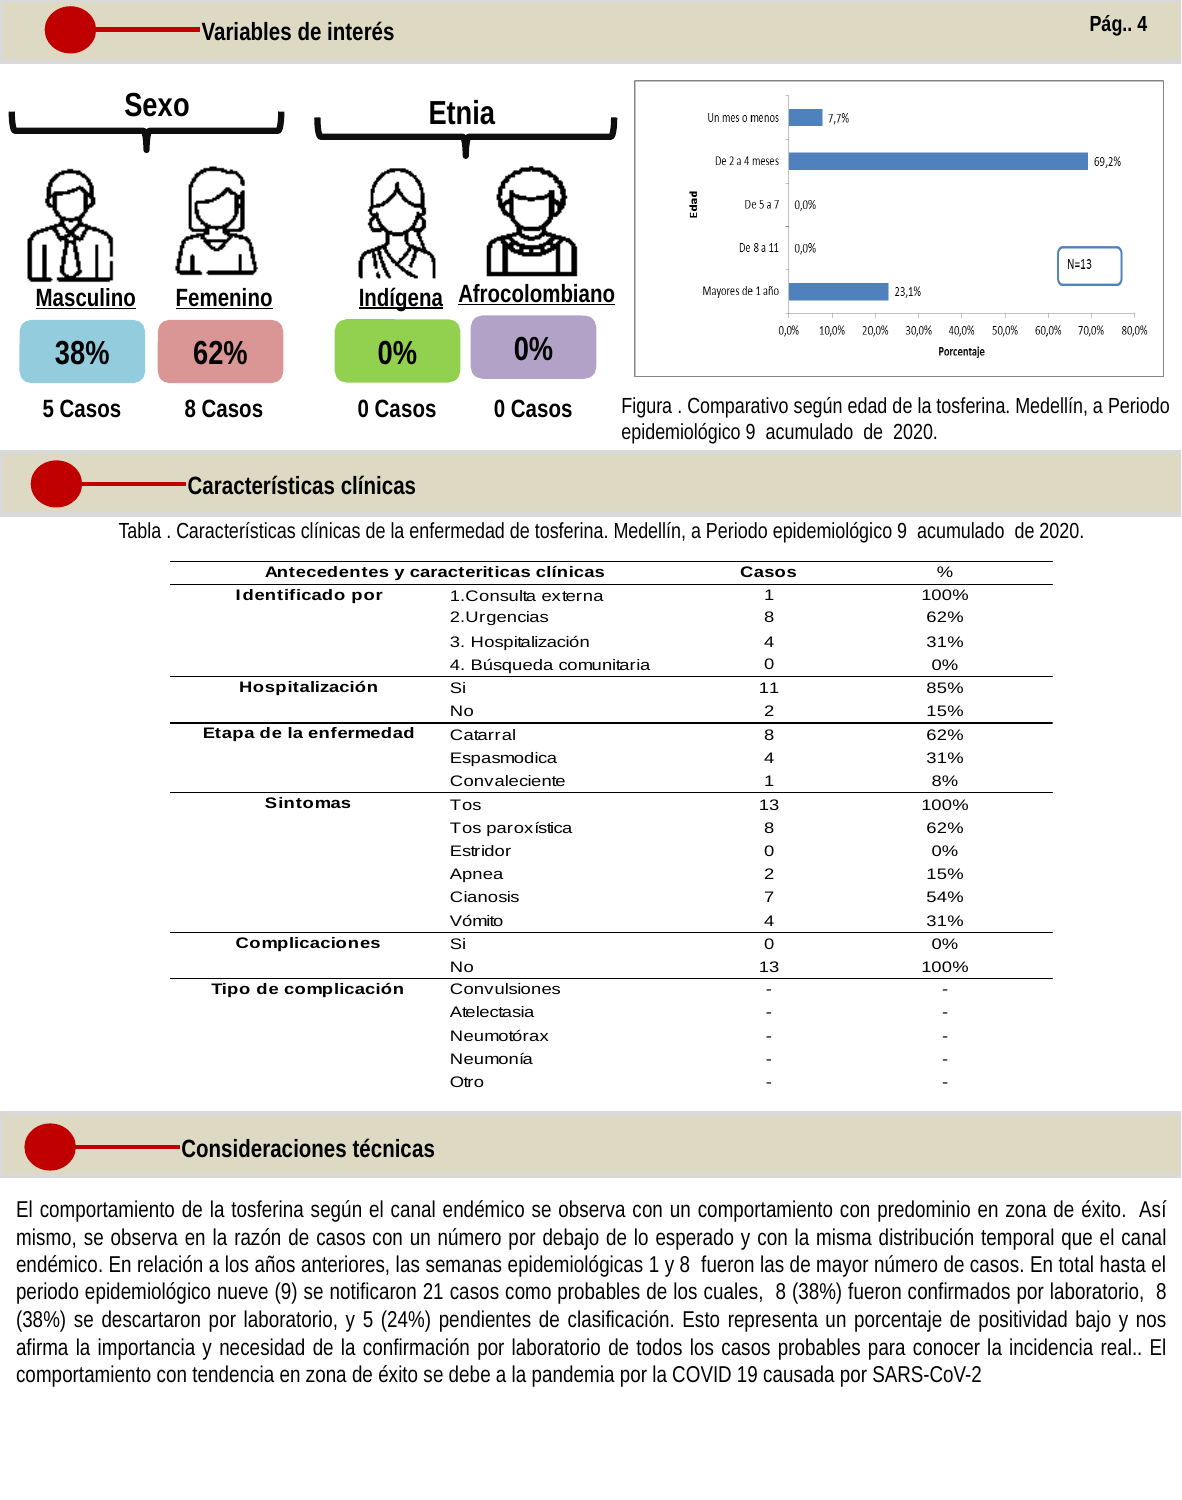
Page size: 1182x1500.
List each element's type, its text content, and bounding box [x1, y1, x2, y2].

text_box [122, 274, 294, 432]
picture [349, 159, 445, 273]
text_box Pág.. 4 [1074, 2, 1182, 43]
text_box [317, 83, 615, 156]
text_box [432, 269, 639, 432]
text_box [26, 1125, 593, 1172]
text_box [0, 0, 1182, 64]
text_box [0, 450, 1182, 517]
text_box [0, 274, 117, 432]
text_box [11, 75, 282, 151]
picture [169, 560, 1055, 1096]
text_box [296, 273, 503, 432]
picture [153, 147, 290, 274]
text_box Tabla . Características clínicas de la enfermedad de tosferina. Medellín, a Periodo epidemiológico 9 acumulado de 2020. [46, 509, 1164, 551]
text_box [46, 8, 613, 55]
picture [469, 156, 599, 269]
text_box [32, 462, 599, 509]
text_box Figura . Comparativo según edad de la tosferina. Medellín, a Periodo epidemiológico 9 acumulado de 2020. [606, 384, 1182, 450]
picture [16, 151, 149, 288]
picture [633, 79, 1165, 377]
text_box [0, 1111, 1182, 1178]
text_box El comportamiento de la tosferina según el canal endémico se observa con un comportamiento con predominio en zona de éxito. Así mismo, se observa en la razón de casos con un número por debajo de lo esperado y con la misma distribución temporal que el canal endémico. En relación a los años anteriores, las semanas epidemiológicas 1 y 8 fueron las de mayor número de casos. En total hasta el periodo epidemiológico nueve (9) se notificaron 21 casos como probables de los cuales, 8 (38%) fueron confirmados por laboratorio, 8 (38%) se descartaron por laboratorio, y 5 (24%) pendientes de clasificación. Esto representa un porcentaje de positividad bajo y nos afirma la importancia y necesidad de la confirmación por laboratorio de todos los casos probables para conocer la incidencia real.. El comportamiento con tendencia en zona de éxito se debe a la pandemia por la COVID 19 causada por SARS-CoV-2 [1, 1187, 1182, 1395]
